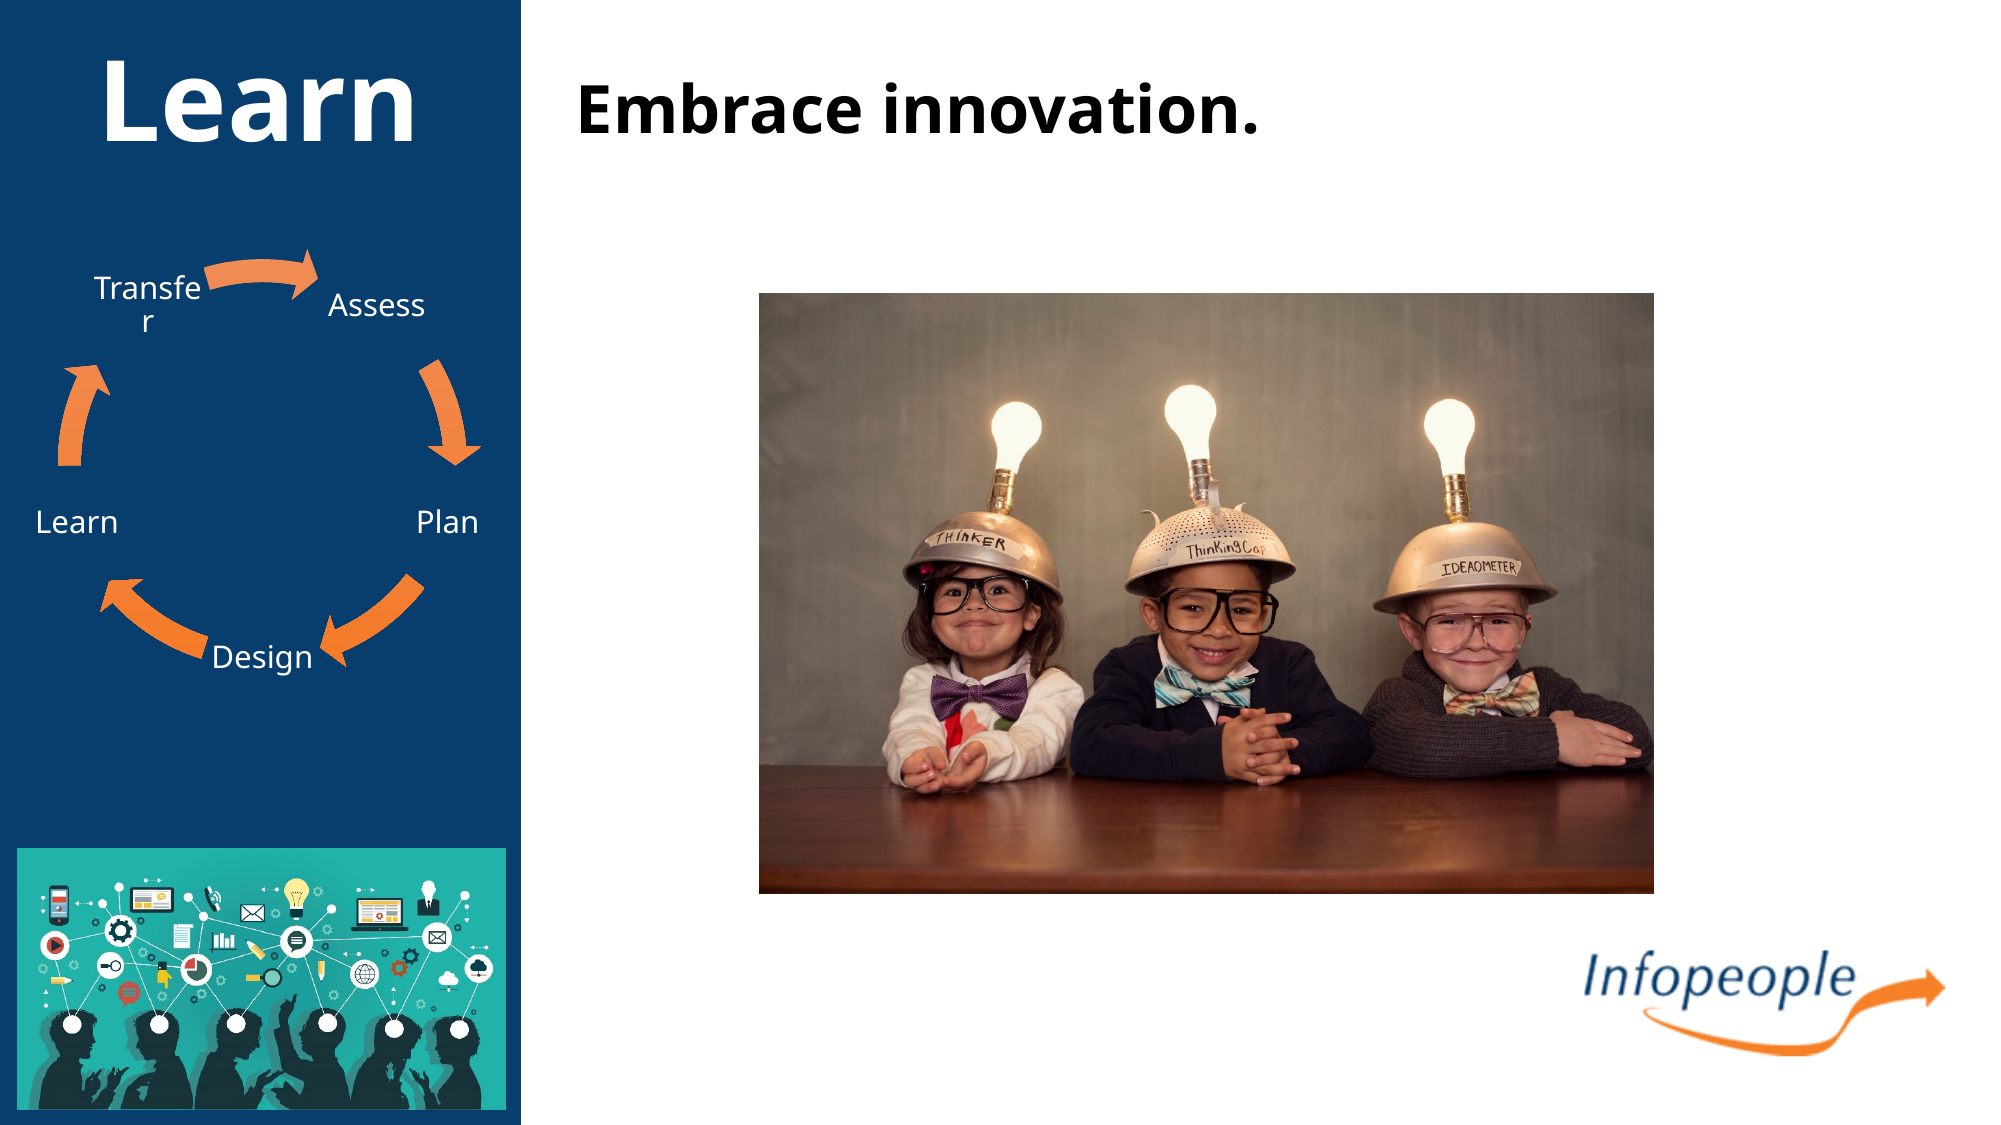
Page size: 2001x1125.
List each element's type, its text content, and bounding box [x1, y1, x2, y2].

text_box Learn [16, 21, 502, 172]
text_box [2, 243, 522, 717]
text_box Embrace innovation. [561, 19, 1969, 154]
picture [759, 293, 1654, 894]
text_box [0, 0, 521, 1125]
picture [1575, 944, 1954, 1060]
picture [17, 848, 506, 1110]
